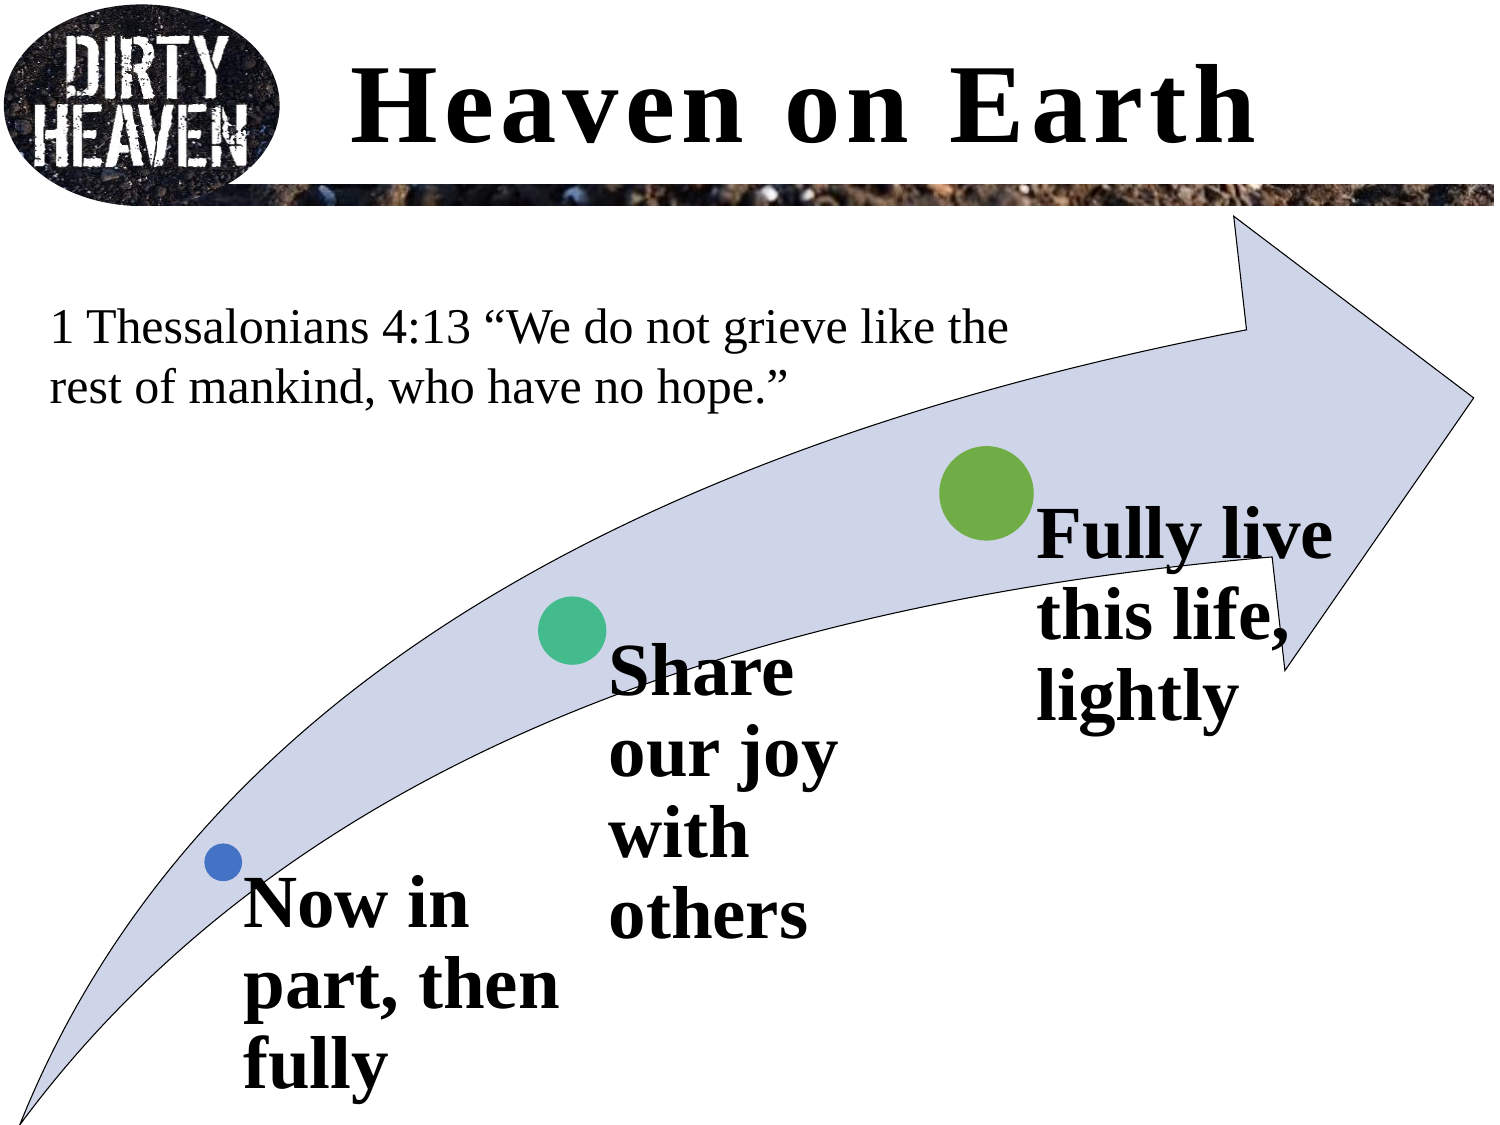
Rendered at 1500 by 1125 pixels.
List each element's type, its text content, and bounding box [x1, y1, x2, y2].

picture [3, 4, 1494, 207]
text_box Heaven on Earth [280, 22, 1328, 173]
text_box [0, 216, 1494, 1125]
